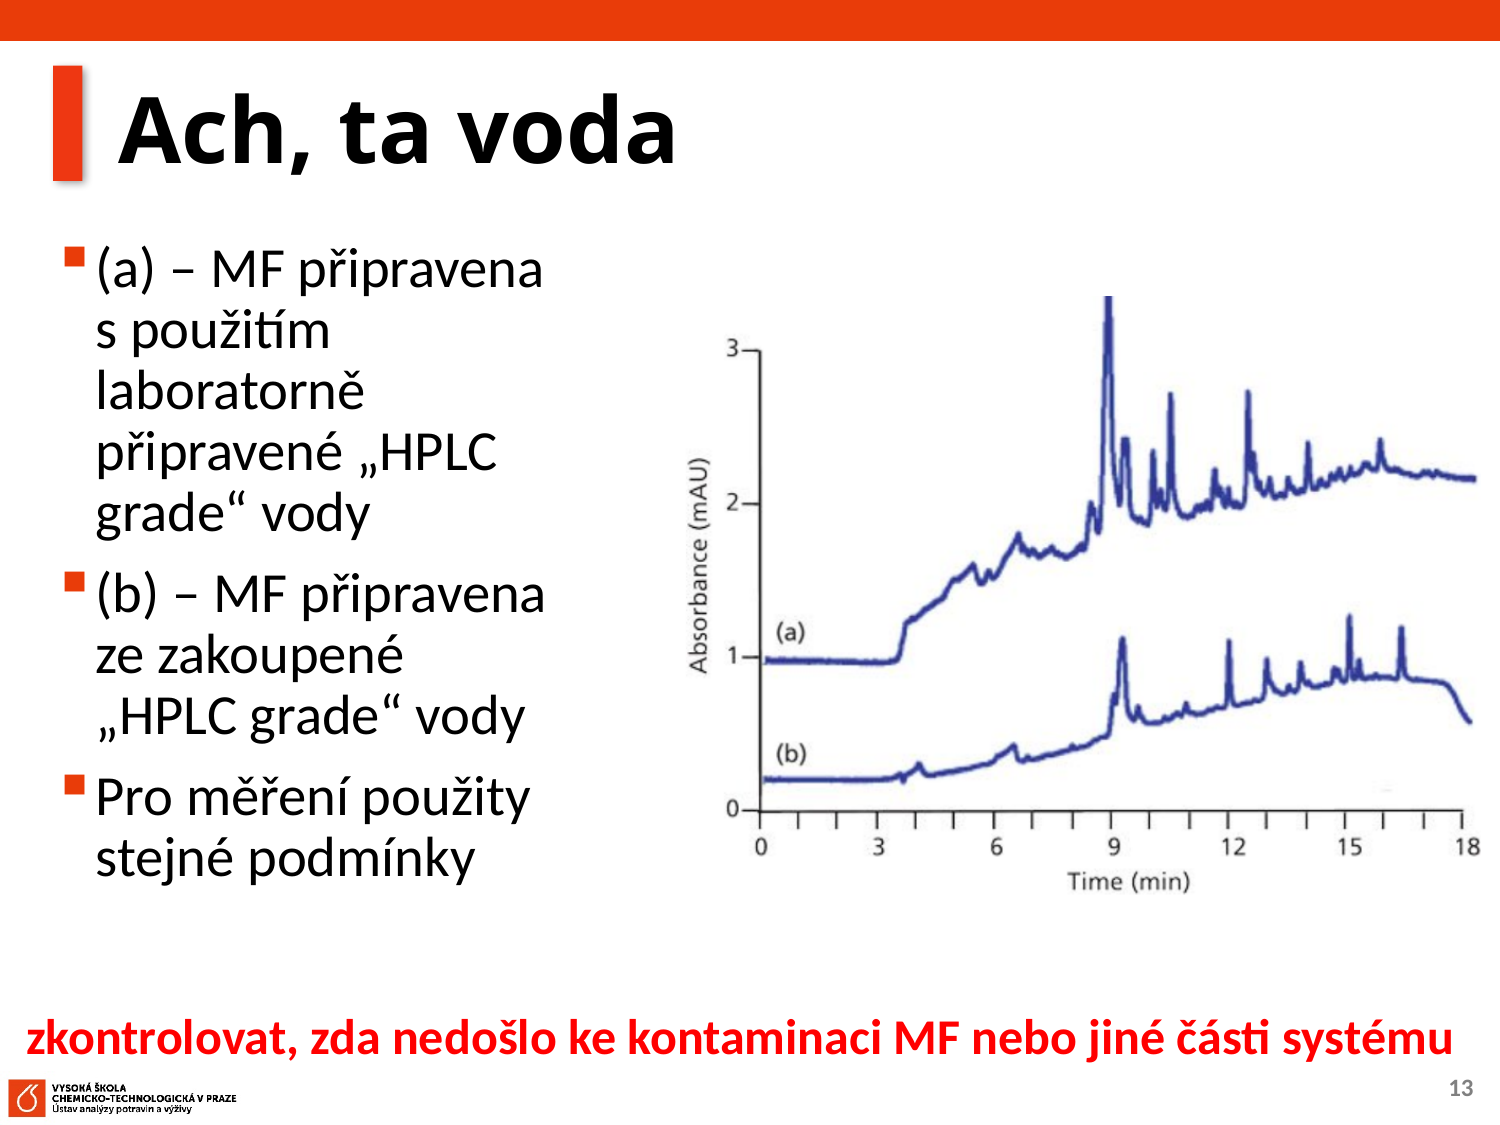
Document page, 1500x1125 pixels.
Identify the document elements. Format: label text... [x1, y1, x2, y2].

picture [0, 1071, 244, 1125]
text_box zkontrolovat, zda nedošlo ke kontaminaci MF nebo jiné části systému [11, 997, 1500, 1073]
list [657, 296, 1500, 909]
text_box (a) – MF připravena s použitím laboratorně připravené „HPLC grade“ vody (b) – MF připravena ze zakoupené „HPLC grade“ vody Pro měření použity stejné podmínky [44, 231, 572, 997]
title Ach, ta voda [103, 59, 1460, 208]
